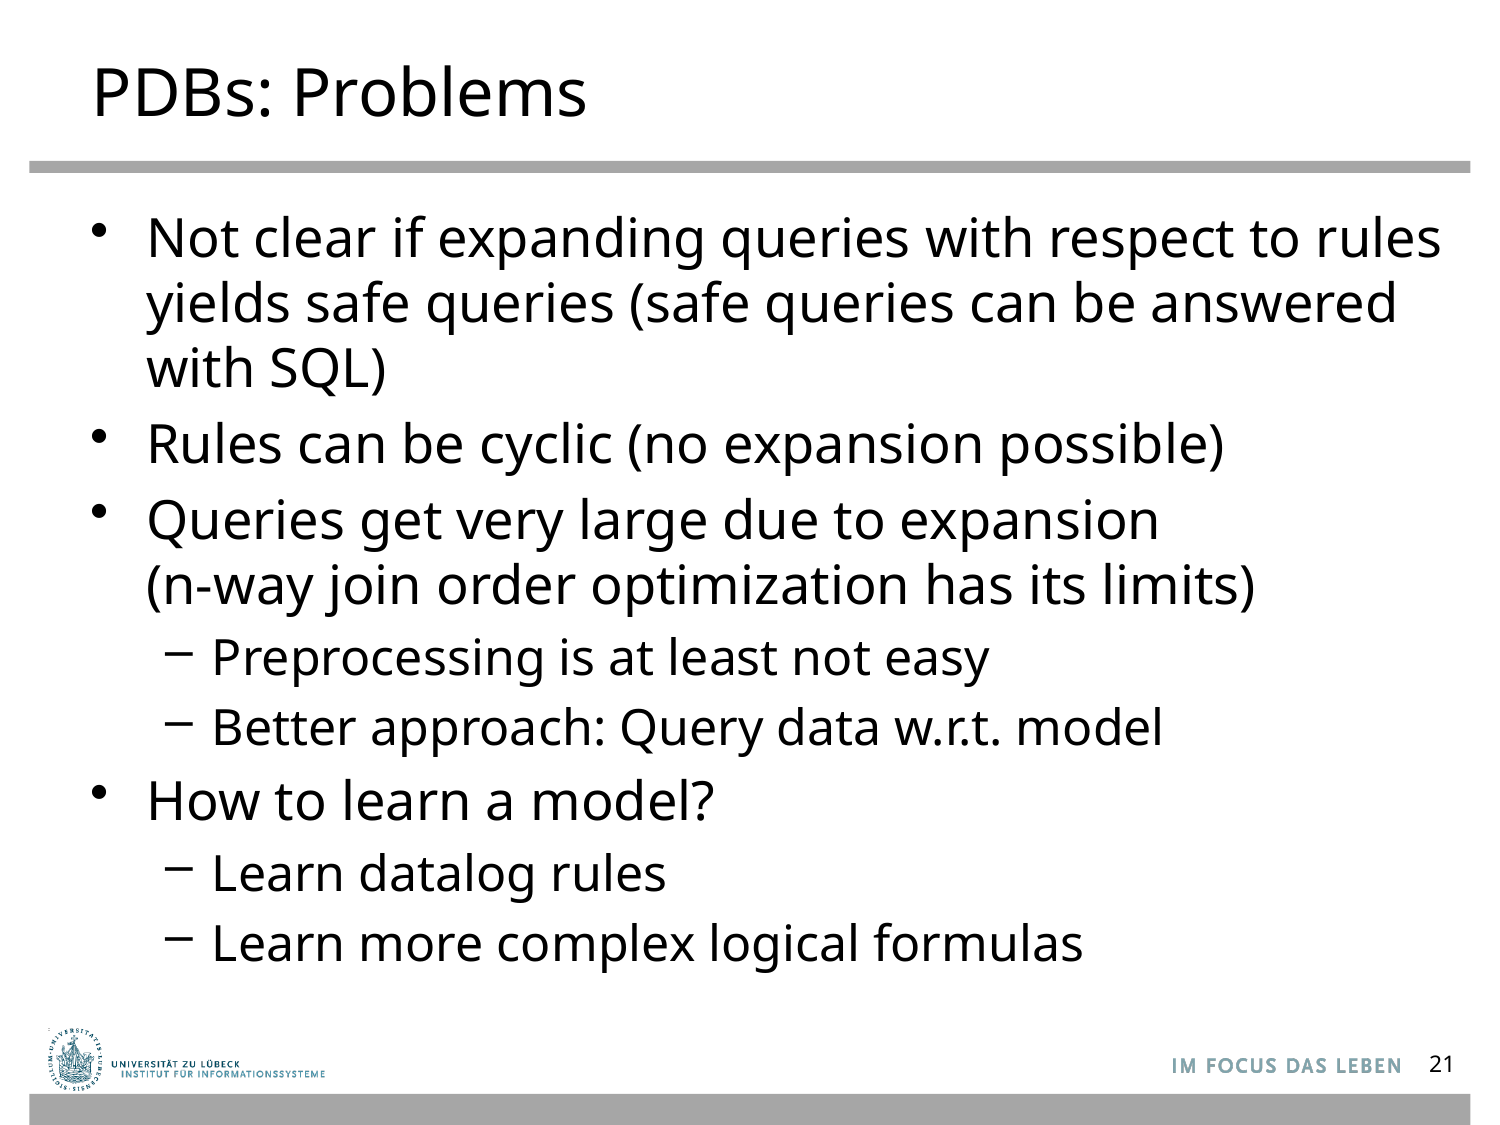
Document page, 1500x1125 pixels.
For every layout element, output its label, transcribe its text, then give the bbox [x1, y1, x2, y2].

picture [1173, 1058, 1305, 1073]
title PDBs: Problems [76, 42, 1427, 126]
list Not clear if expanding queries with respect to rules yields safe queries (safe queries can be answered with SQL) Rules can be cyclic (no expansion possible) Queries get very large due to expansion (n-way join order optimization has its limits) Preprocessing is at least not easy Better approach: Query data w.r.t. model How to learn a model? Learn datalog rules Learn more complex logical formulas [75, 196, 1471, 1012]
slide_number 21 [1305, 1050, 1471, 1083]
